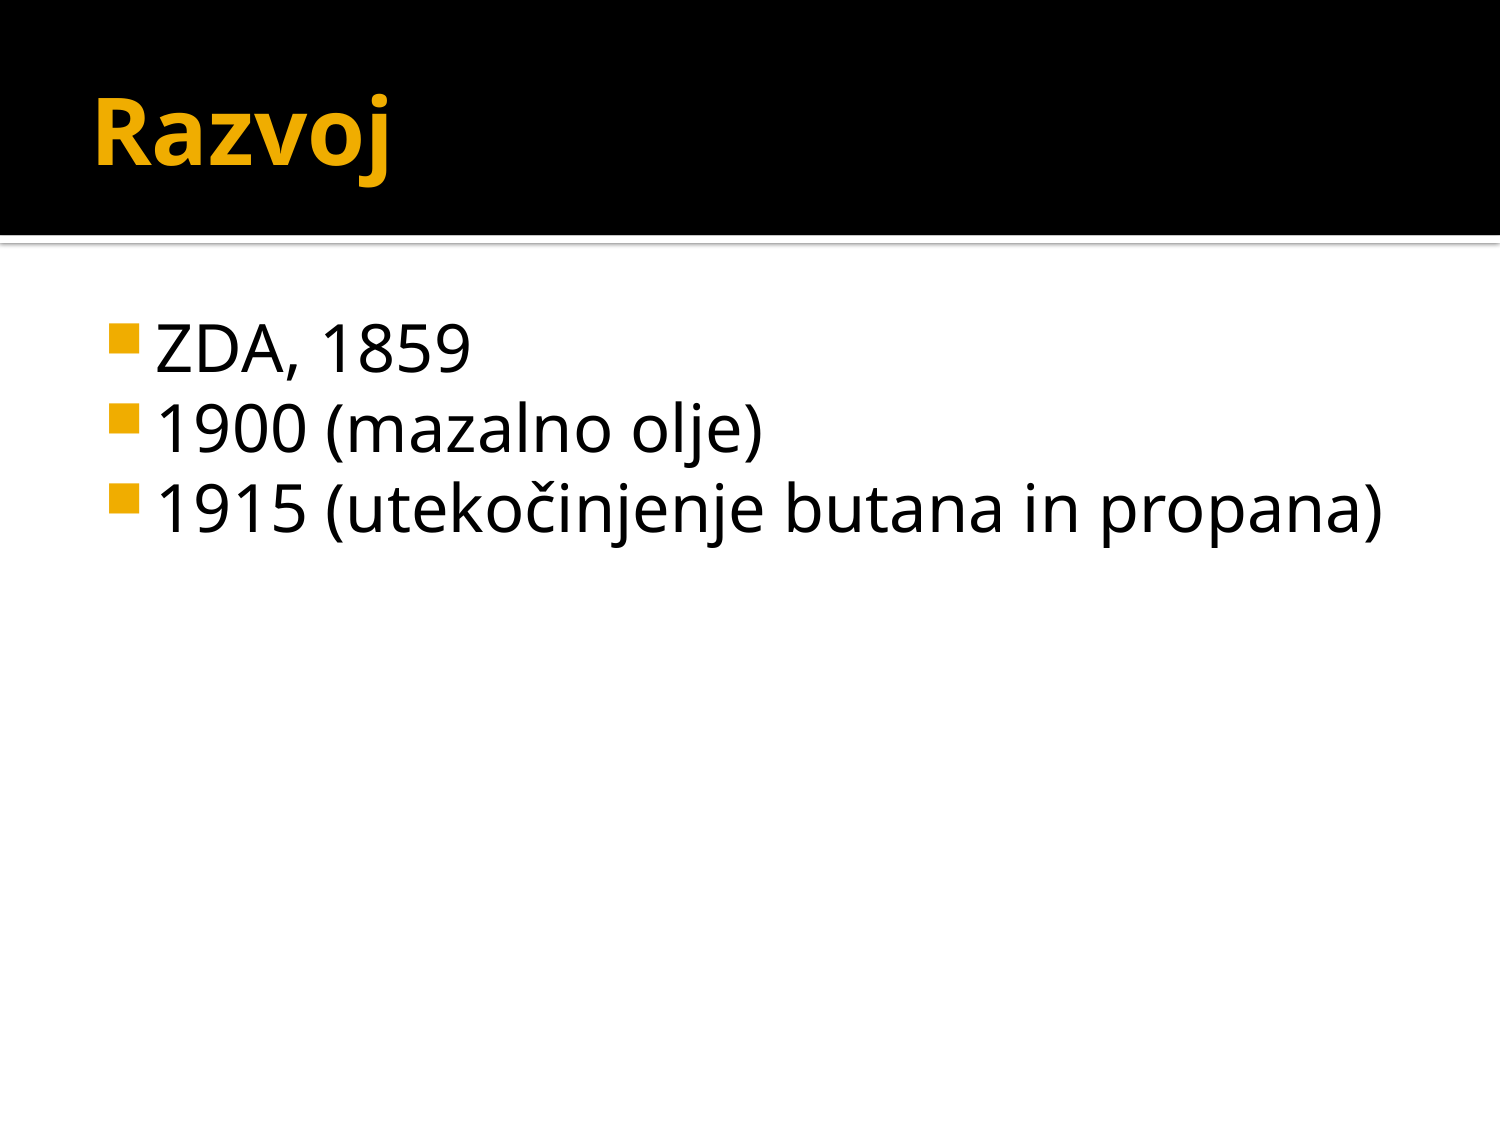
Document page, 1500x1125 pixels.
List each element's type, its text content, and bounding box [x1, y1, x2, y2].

title Razvoj [75, 25, 1425, 231]
list ZDA, 1859 1900 (mazalno olje) 1915 (utekočinjenje butana in propana) [75, 291, 1425, 1050]
